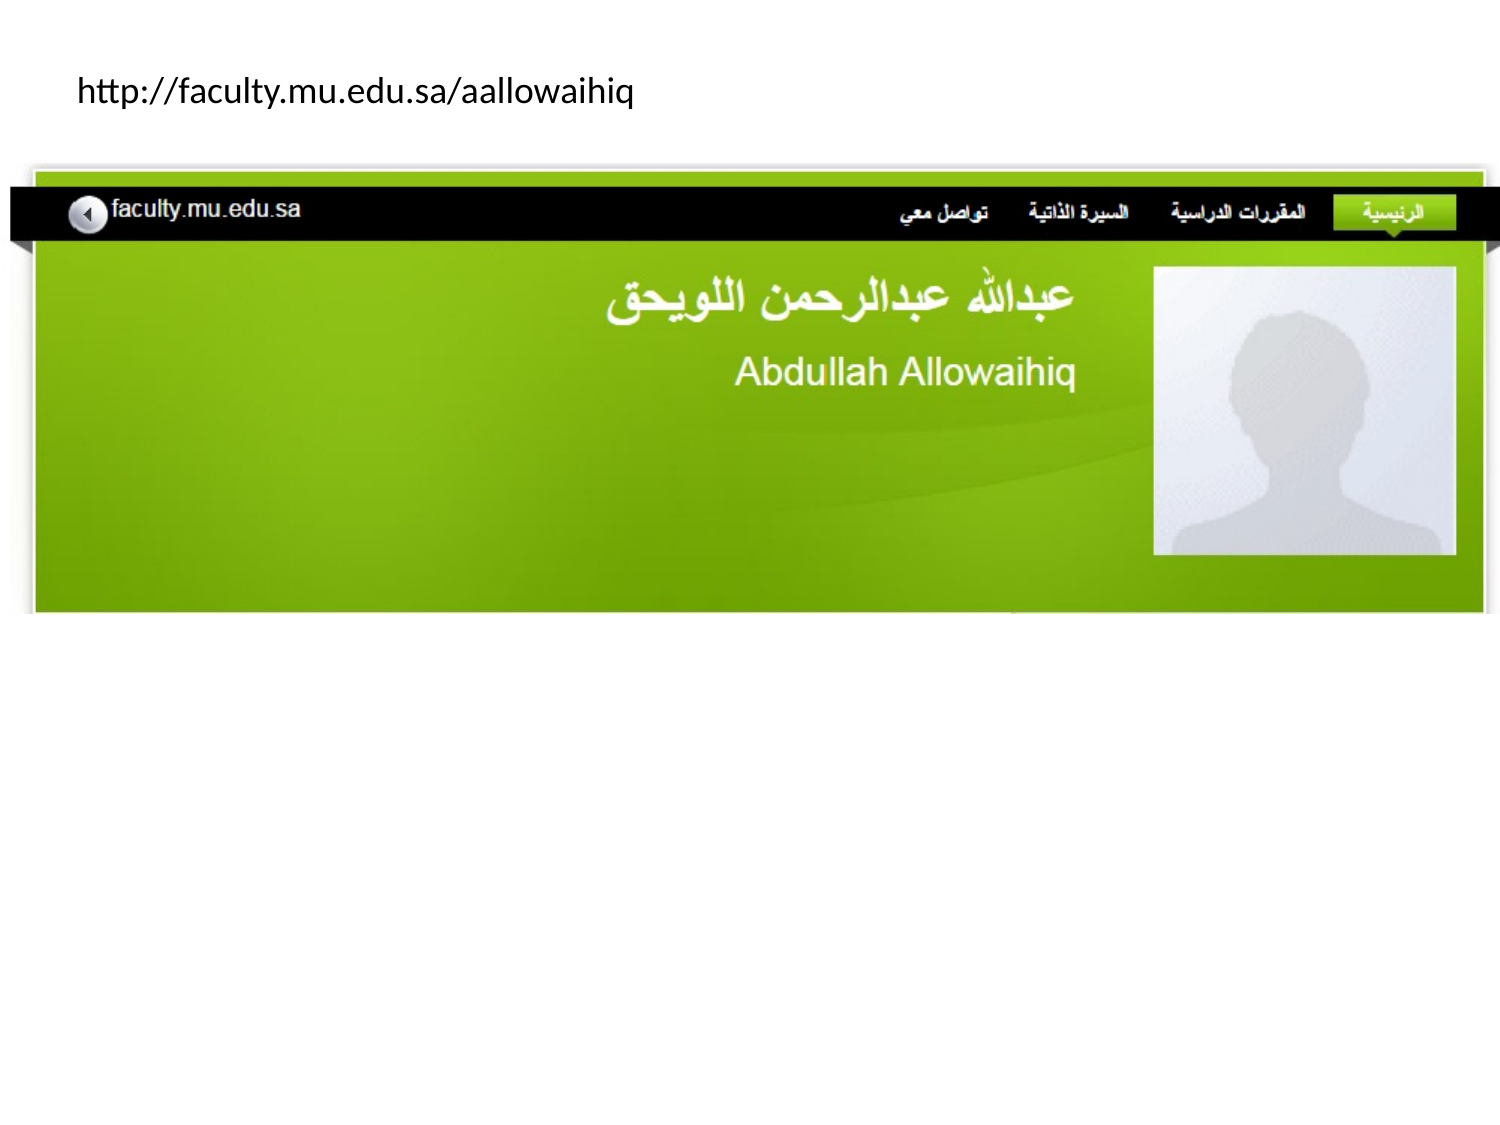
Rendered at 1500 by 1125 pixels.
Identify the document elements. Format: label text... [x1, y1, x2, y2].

picture [0, 163, 1500, 614]
text_box http://faculty.mu.edu.sa/aallowaihiq [62, 58, 651, 119]
